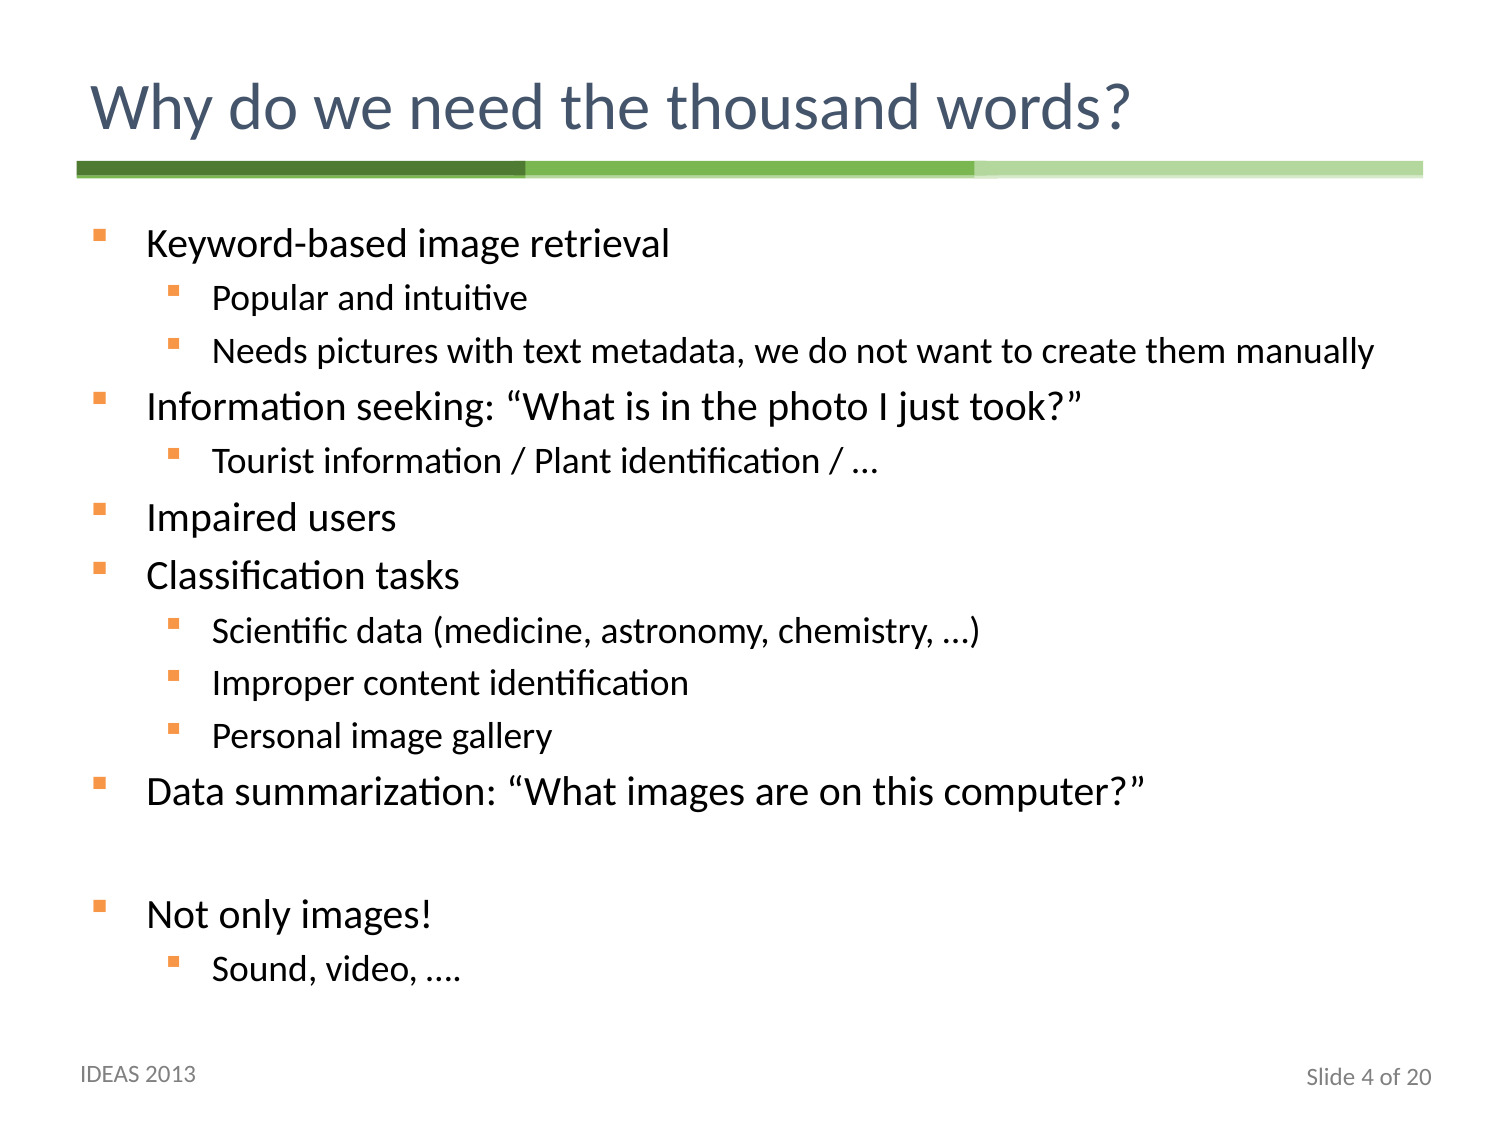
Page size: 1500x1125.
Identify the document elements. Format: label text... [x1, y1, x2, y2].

list Keyword-based image retrieval Popular and intuitive Needs pictures with text metadata, we do not want to create them manually Information seeking: “What is in the photo I just took?” Tourist information / Plant identification / … Impaired users Classification tasks Scientific data (medicine, astronomy, chemistry, …) Improper content identification Personal image gallery Data summarization: “What images are on this computer?” Not only images! Sound, video, …. [75, 208, 1425, 1012]
title Why do we need the thousand words? [75, 45, 1425, 161]
